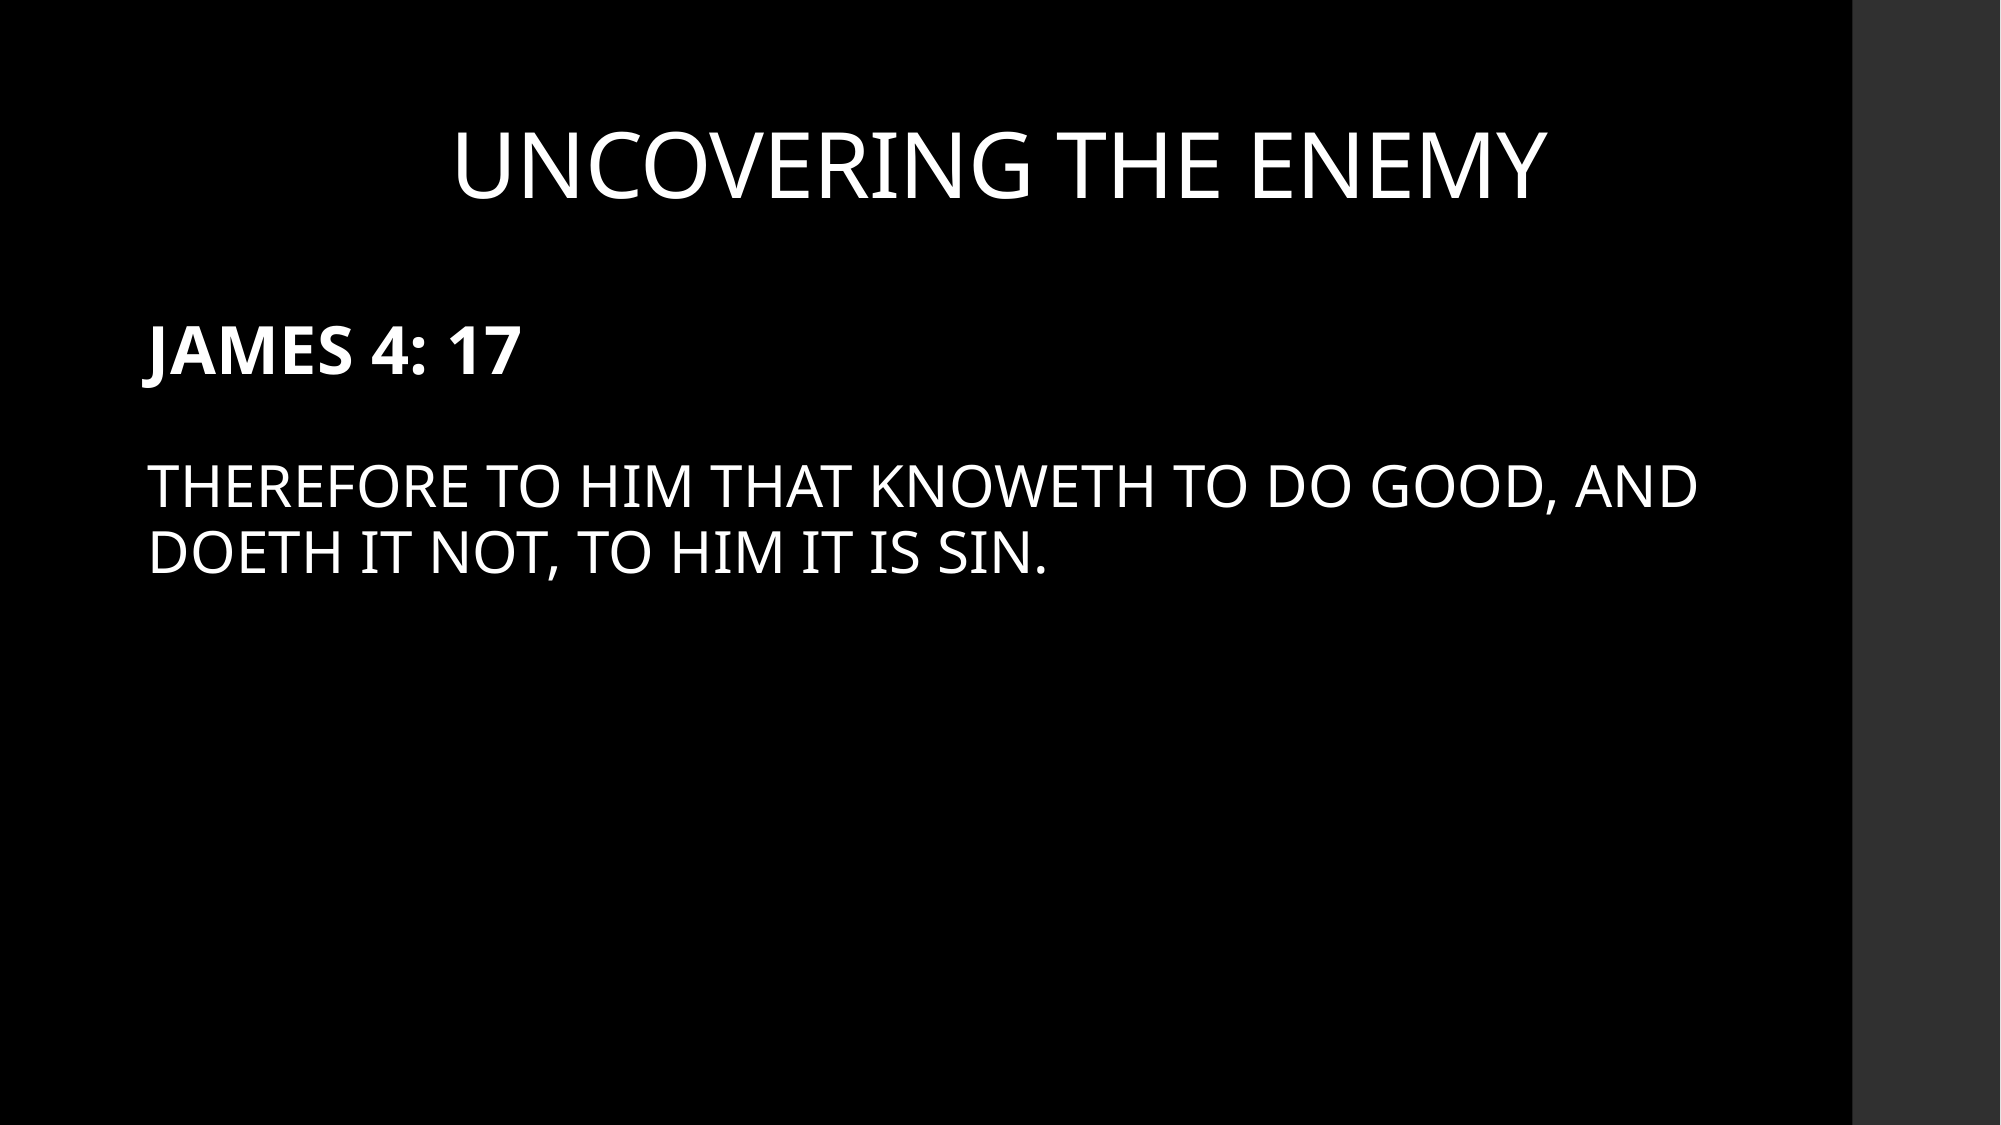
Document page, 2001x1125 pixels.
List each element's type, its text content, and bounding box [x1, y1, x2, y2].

list JAMES 4: 17 THEREFORE TO HIM THAT KNOWETH TO DO GOOD, AND DOETH IT NOT, TO HIM IT IS SIN. [132, 299, 1762, 1080]
title UNCOVERING THE ENEMY [204, 60, 1795, 278]
